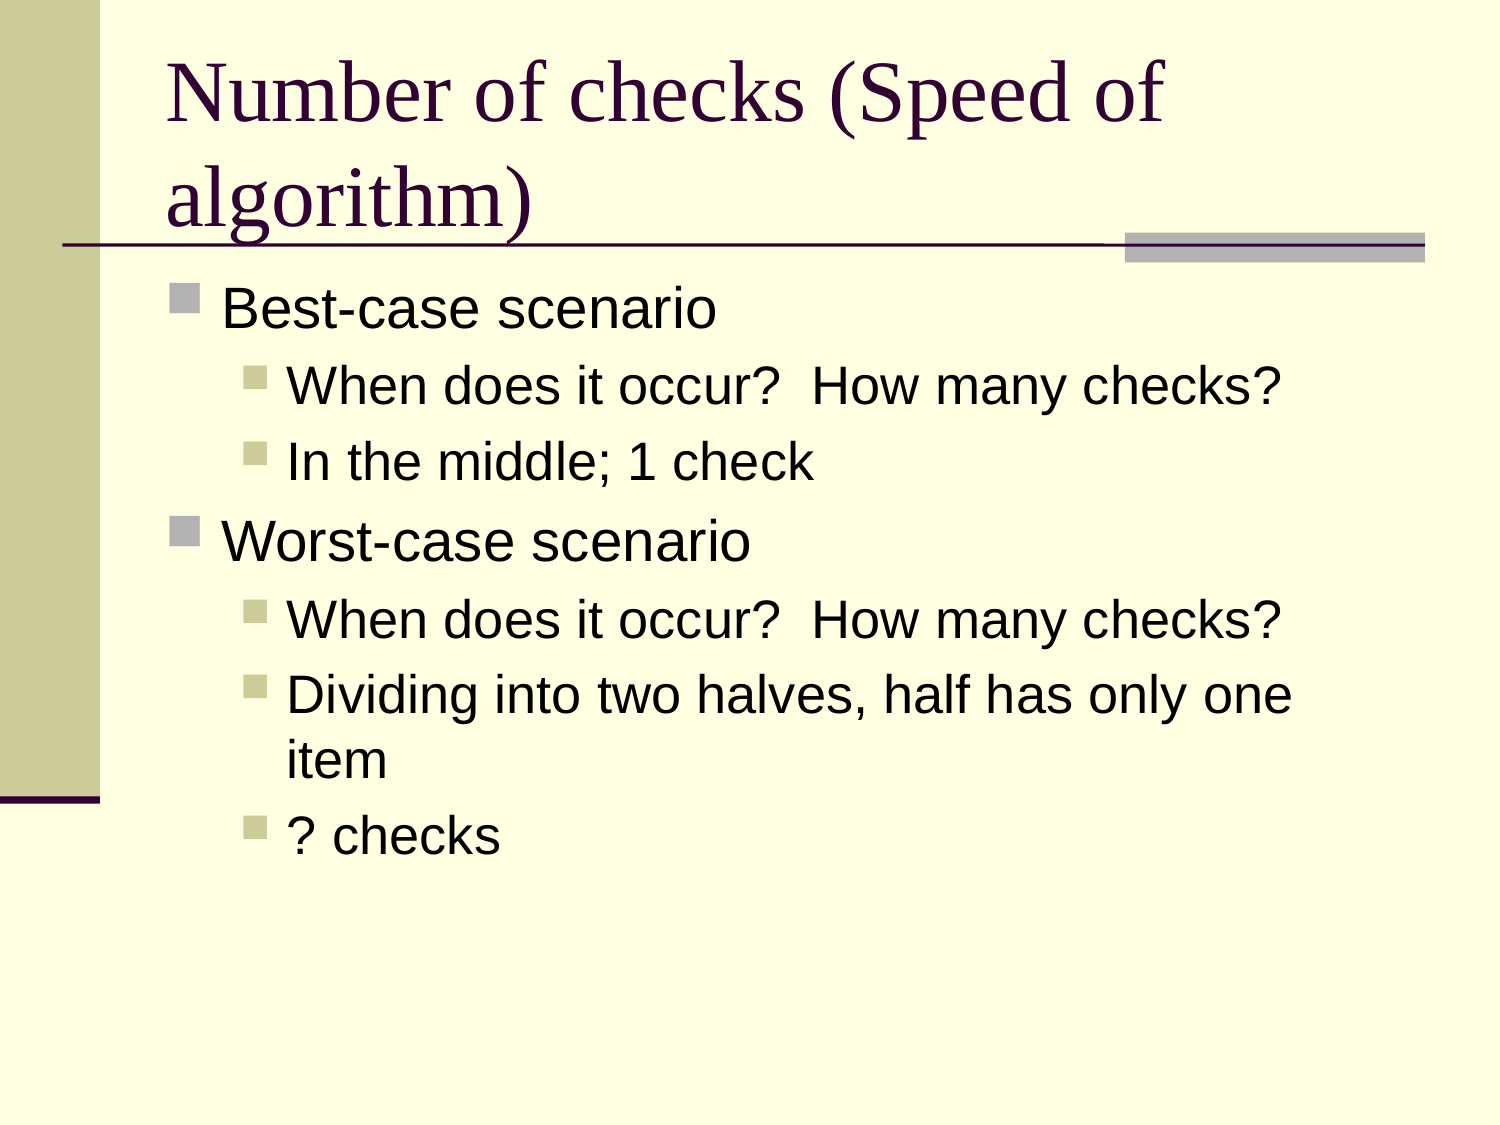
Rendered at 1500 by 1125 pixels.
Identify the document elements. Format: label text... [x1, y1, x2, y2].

title Number of checks (Speed of algorithm) [150, 45, 1425, 234]
list Best-case scenario When does it occur? How many checks? In the middle; 1 check Worst-case scenario When does it occur? How many checks? Dividing into two halves, half has only one item ? checks [150, 262, 1425, 1006]
